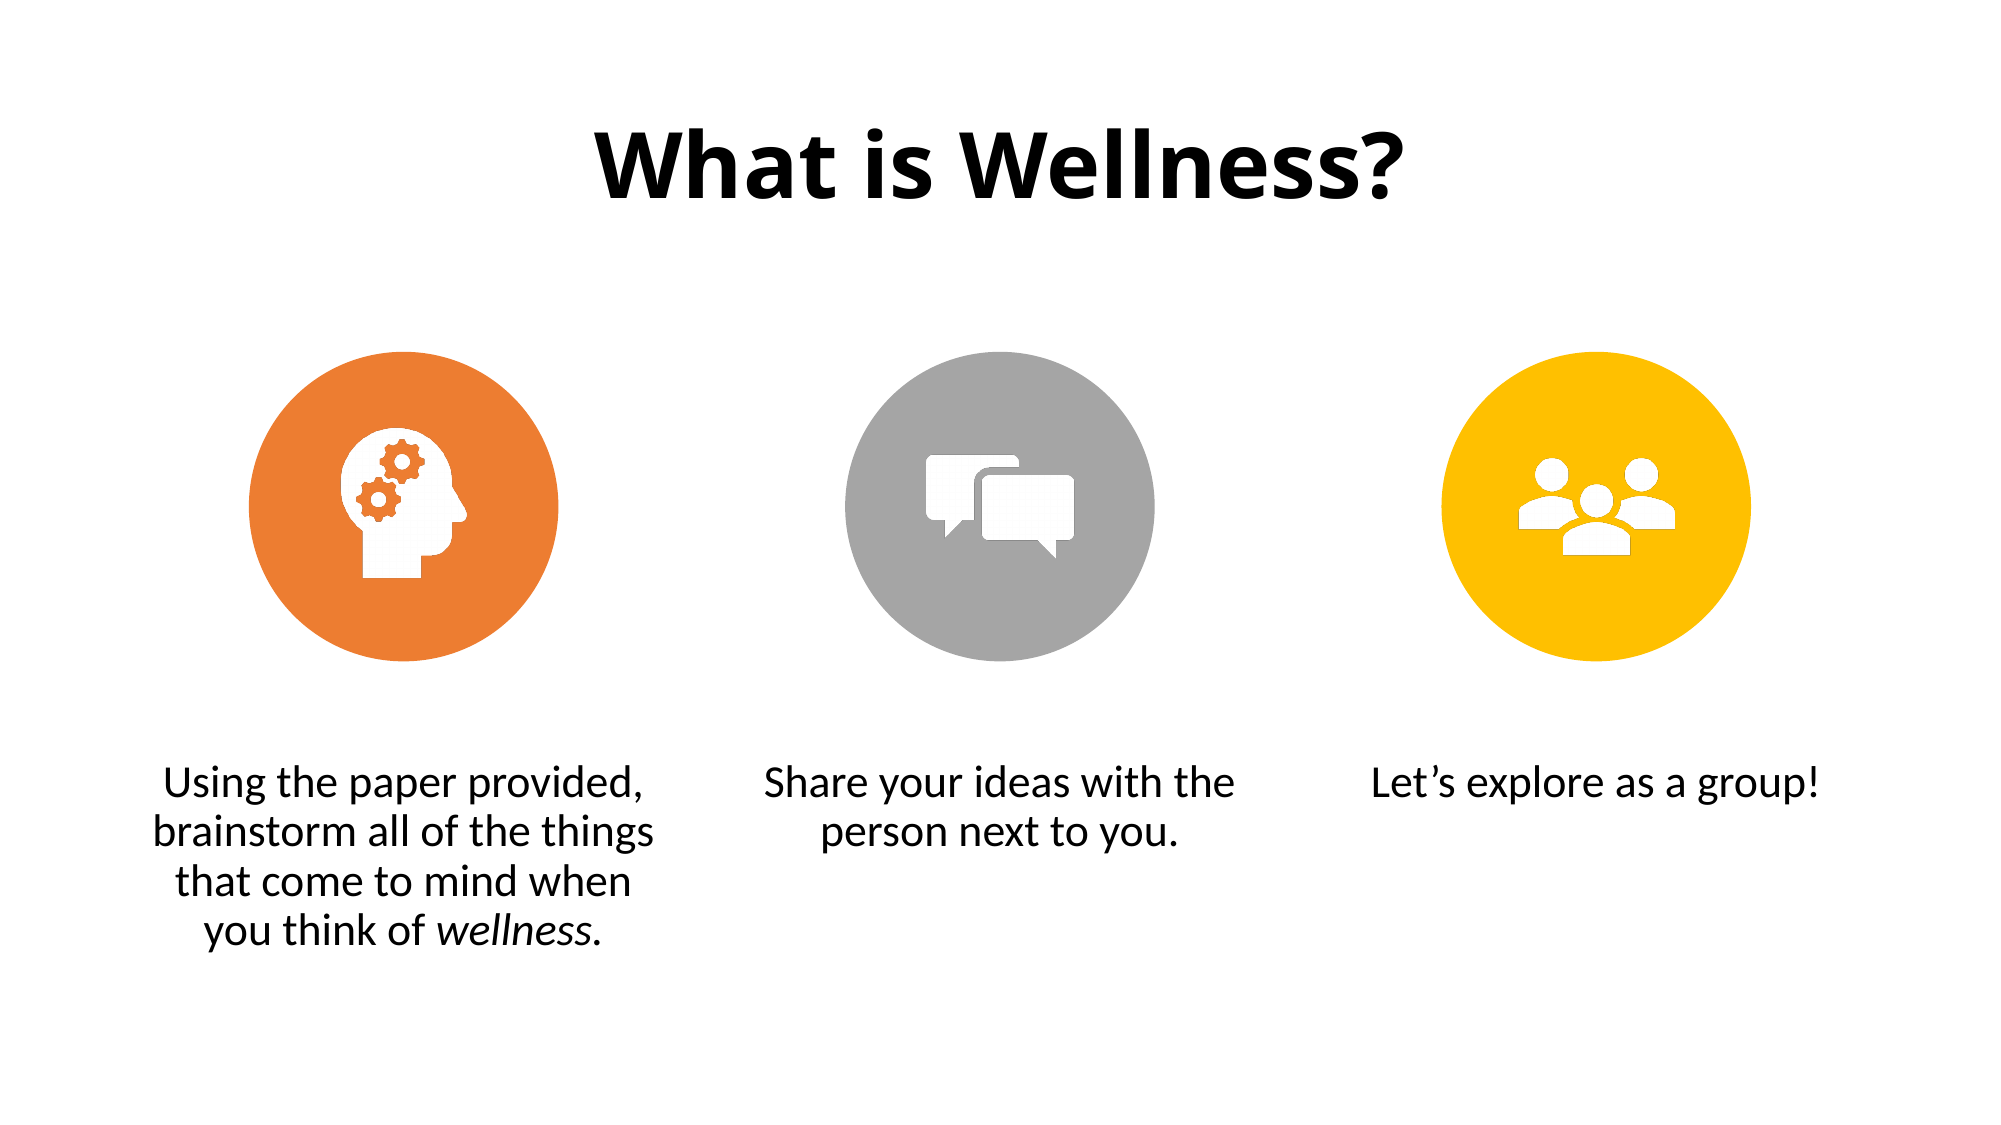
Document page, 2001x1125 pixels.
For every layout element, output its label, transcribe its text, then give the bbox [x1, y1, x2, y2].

title What is Wellness? [137, 59, 1863, 278]
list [137, 299, 1863, 1014]
